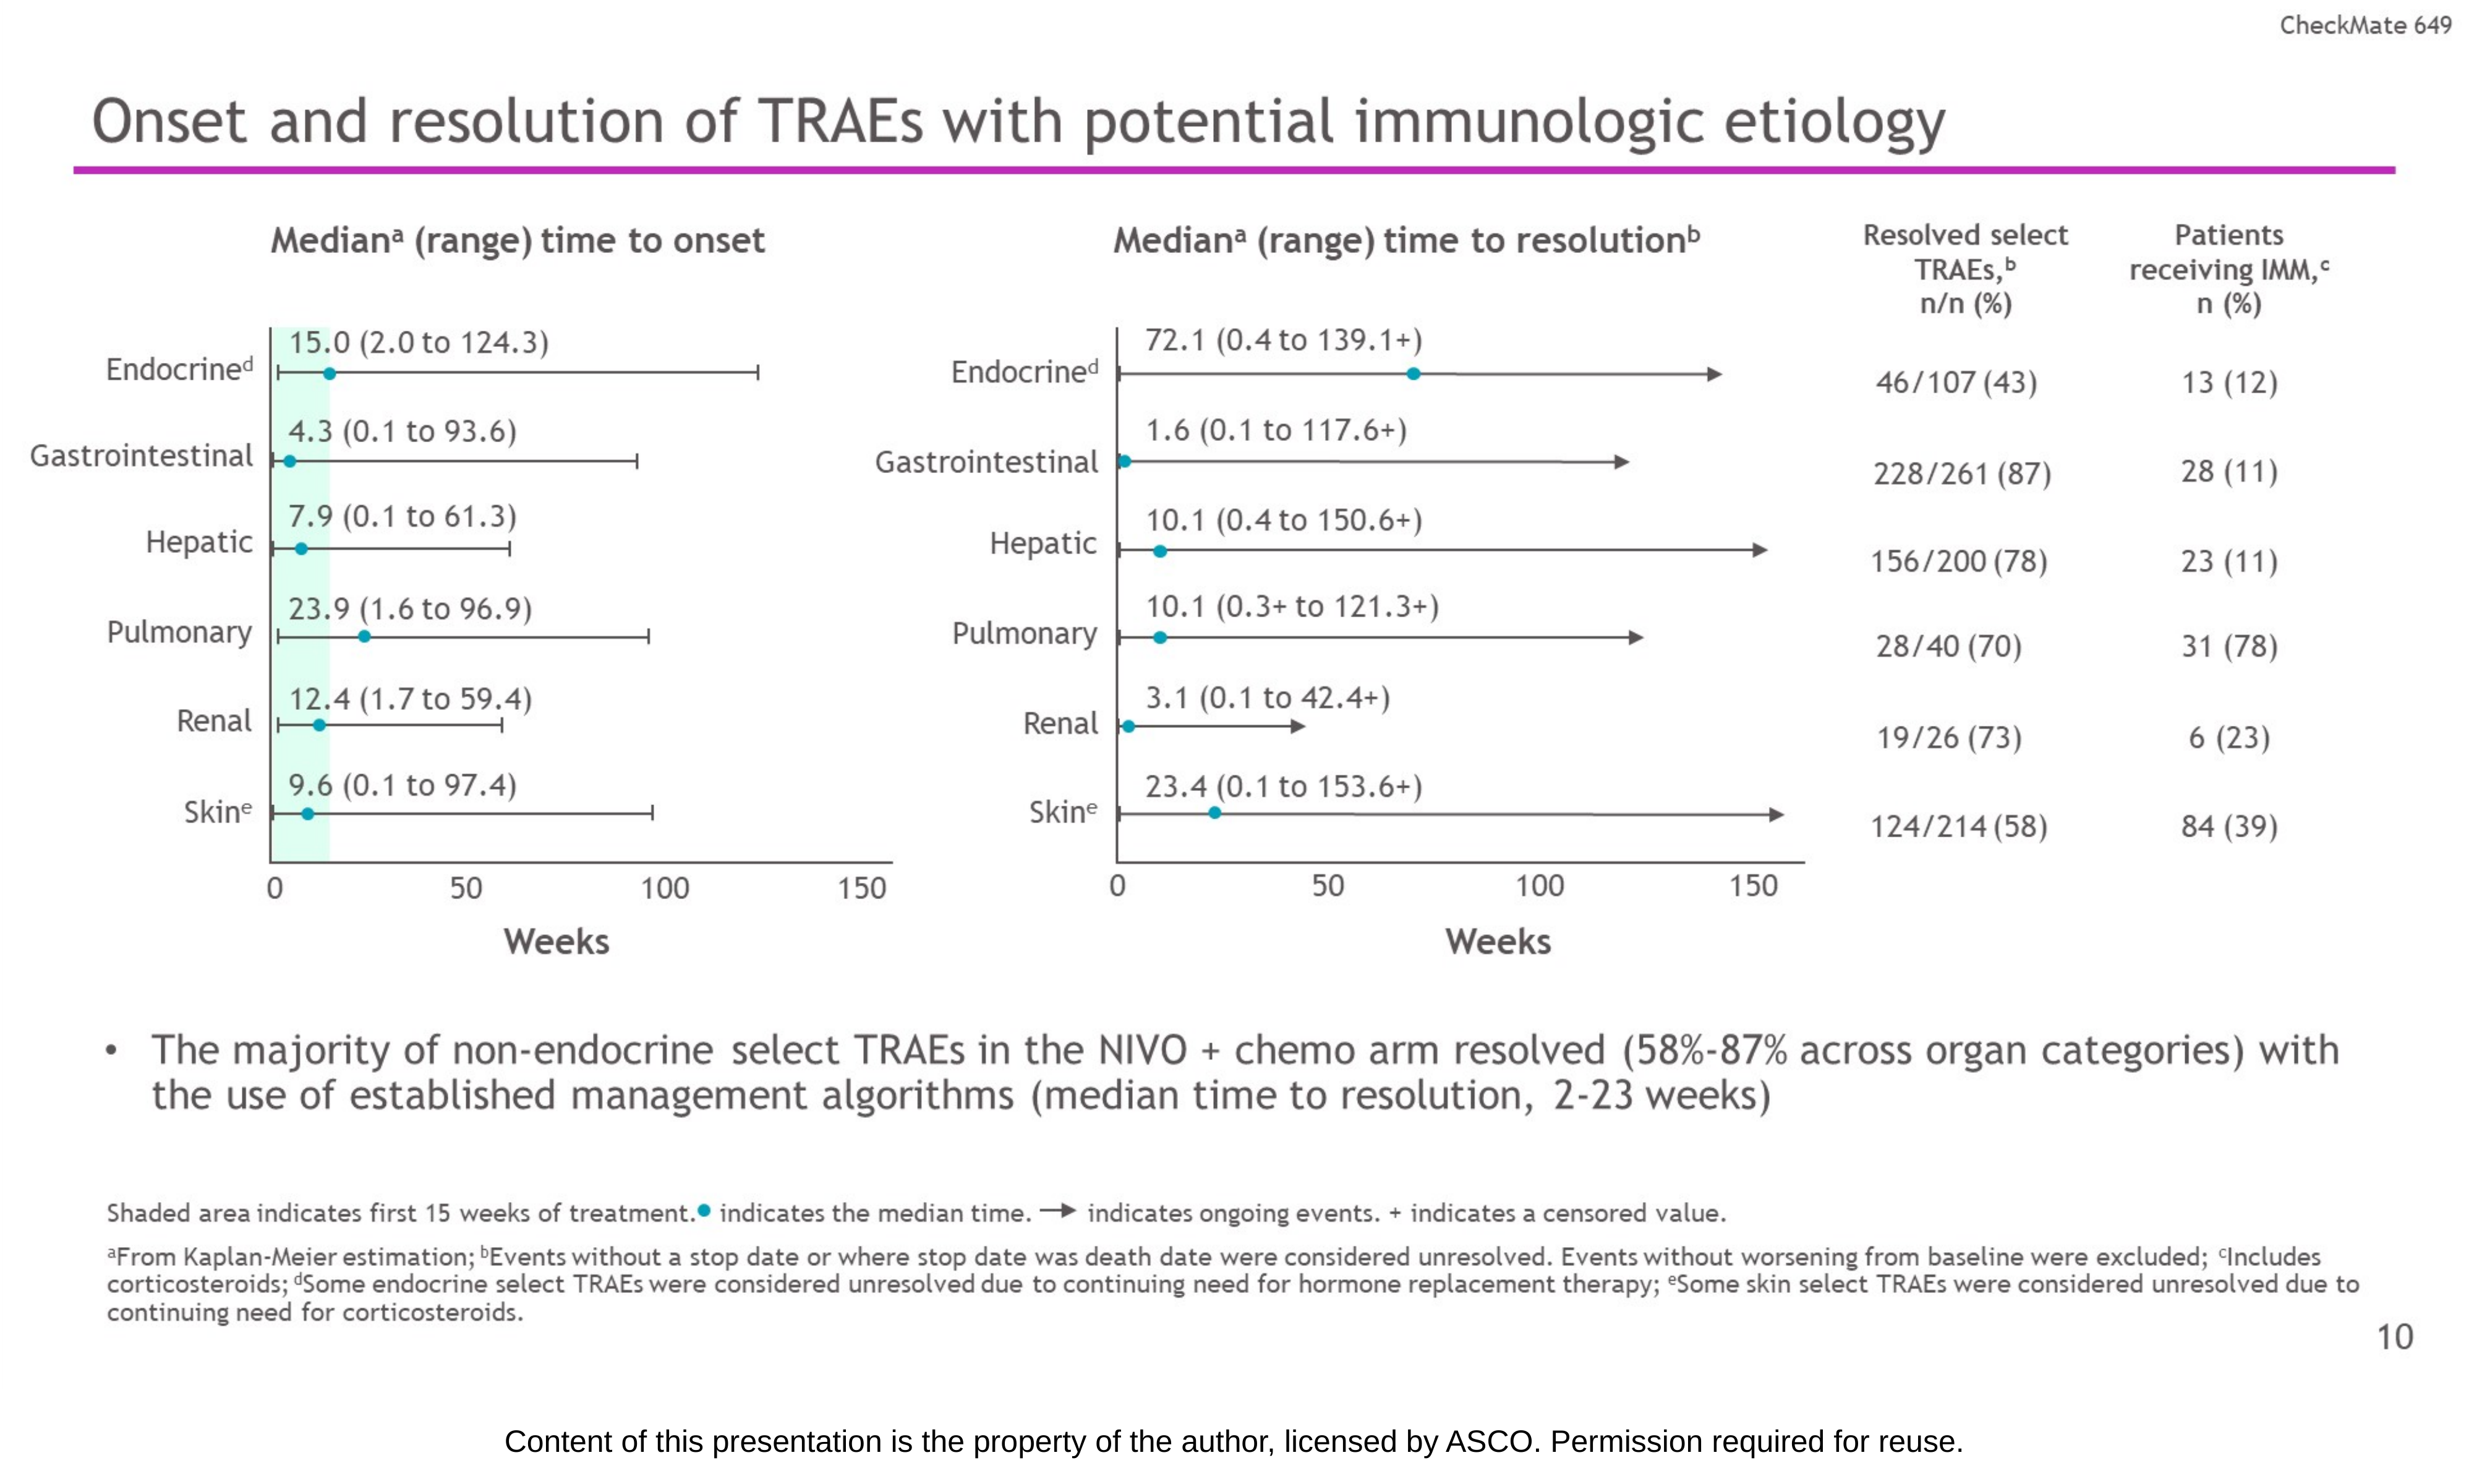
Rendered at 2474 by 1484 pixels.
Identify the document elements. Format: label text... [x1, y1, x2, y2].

text_box Content of this presentation is the property of the author, licensed by ASCO. Permission required for reuse. [0, 1399, 2474, 1477]
picture [2, 0, 2472, 1389]
